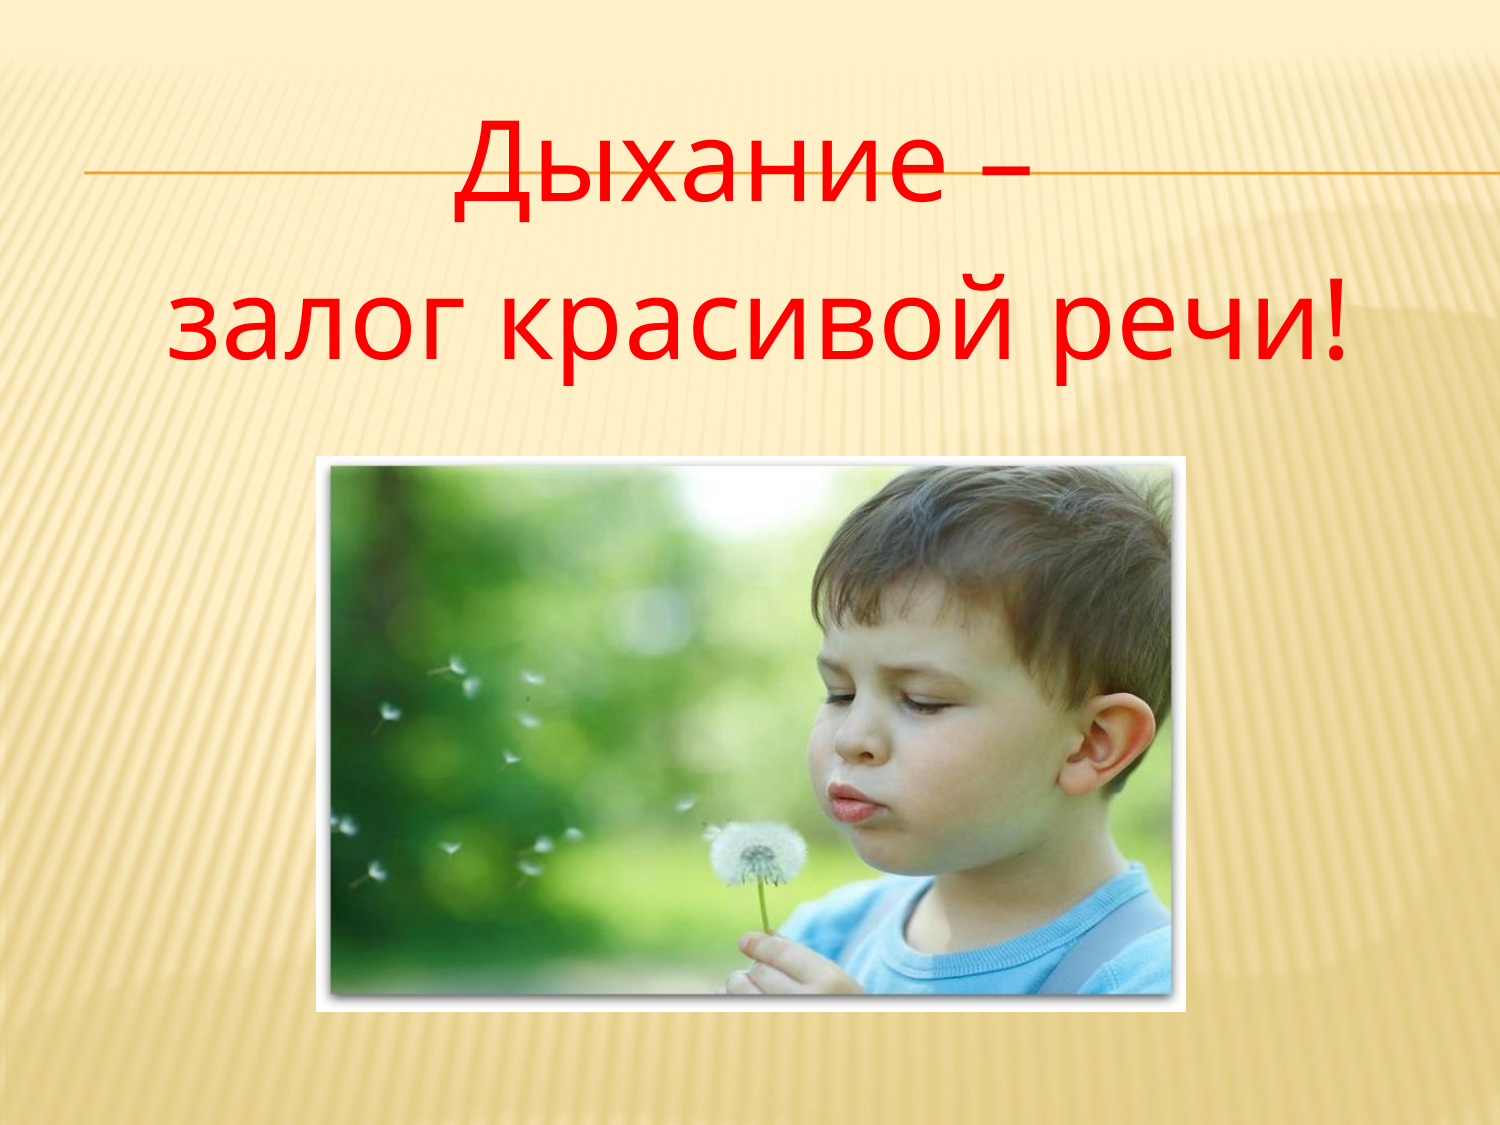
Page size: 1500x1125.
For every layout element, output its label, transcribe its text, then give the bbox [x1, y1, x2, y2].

picture [316, 456, 1186, 1012]
list Дыхание – залог красивой речи! [46, 82, 1472, 825]
